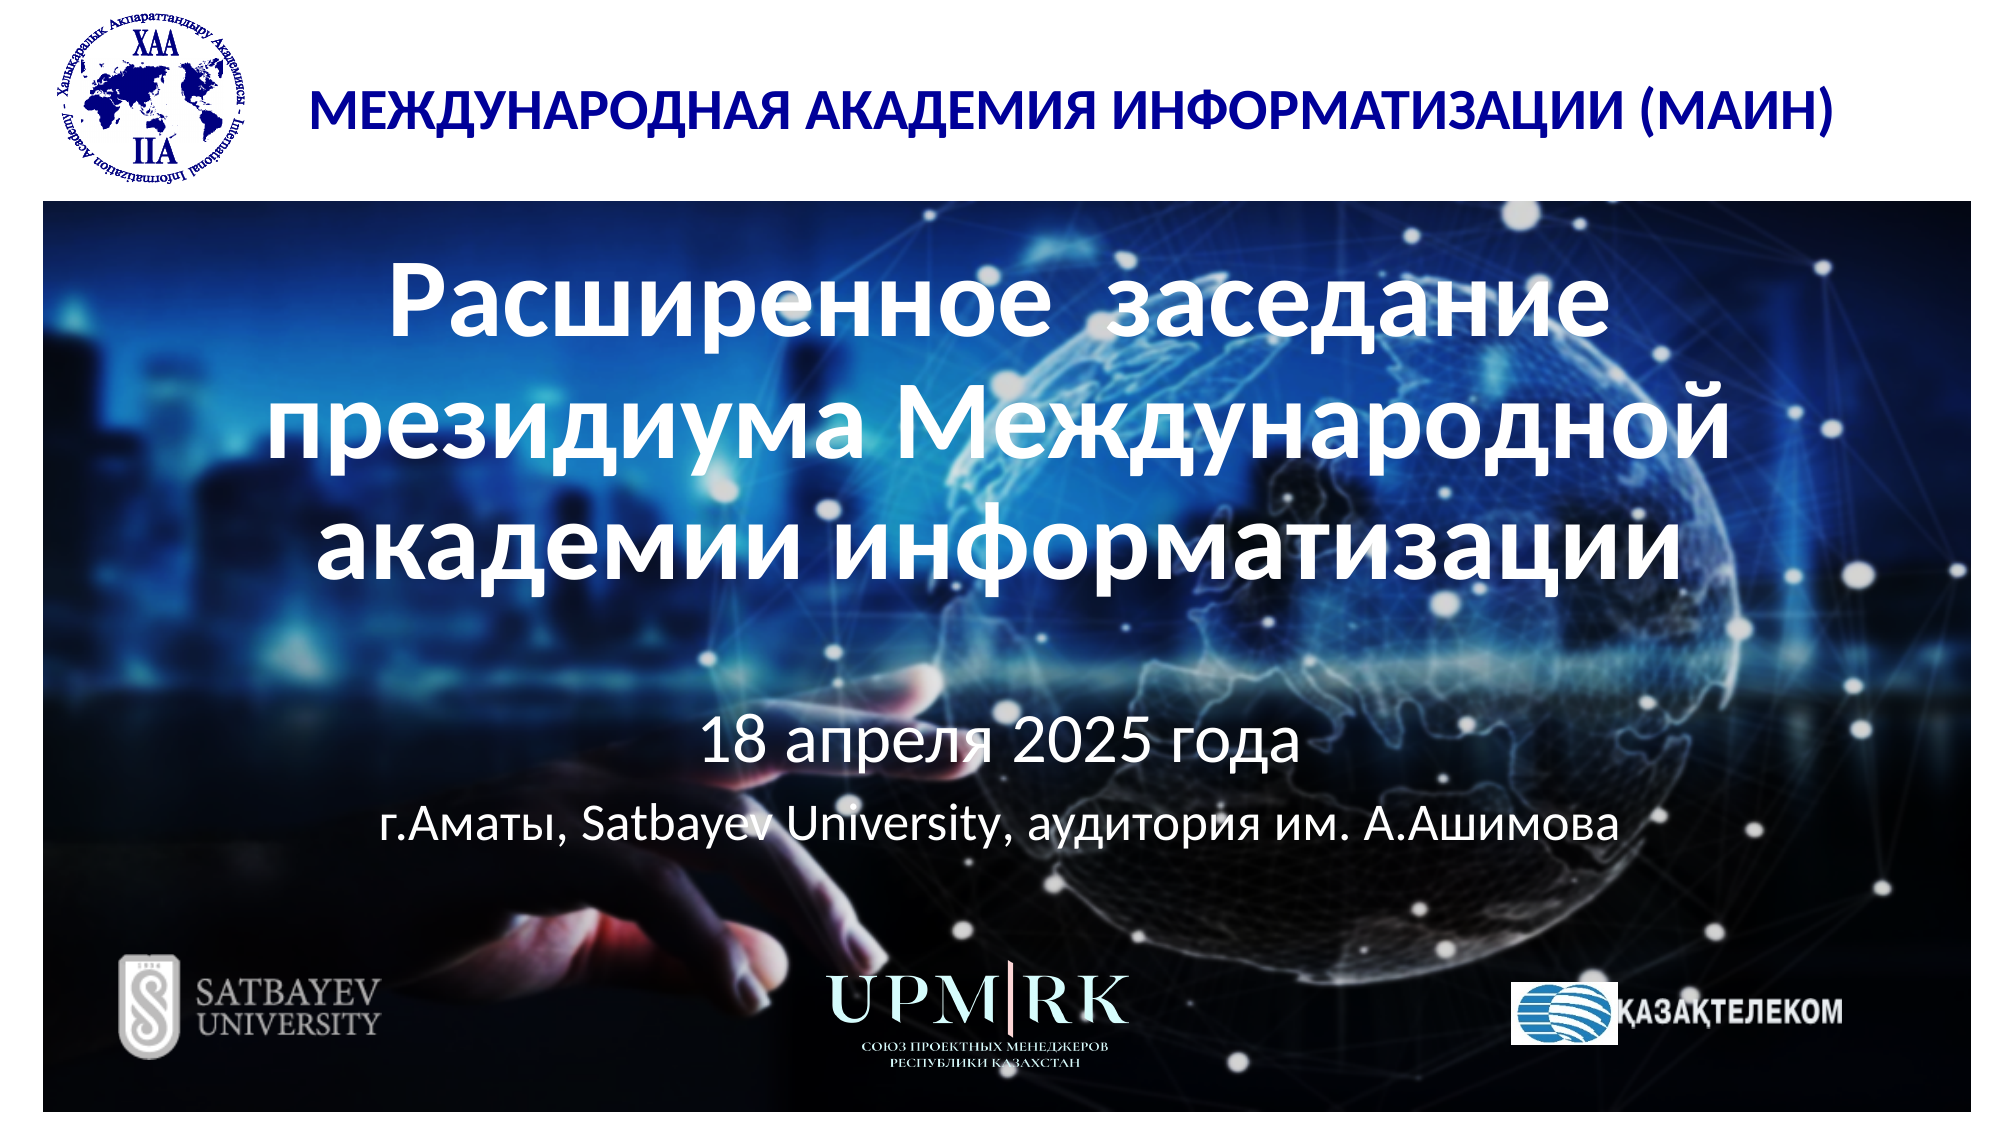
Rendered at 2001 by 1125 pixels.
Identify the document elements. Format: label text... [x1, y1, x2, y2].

text_box МЕЖДУНАРОДНАЯ АКАДЕМИЯ ИНФОРМАТИЗАЦИИ (МАИН) [293, 63, 1881, 149]
picture [43, 201, 1971, 1112]
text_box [57, 13, 245, 184]
